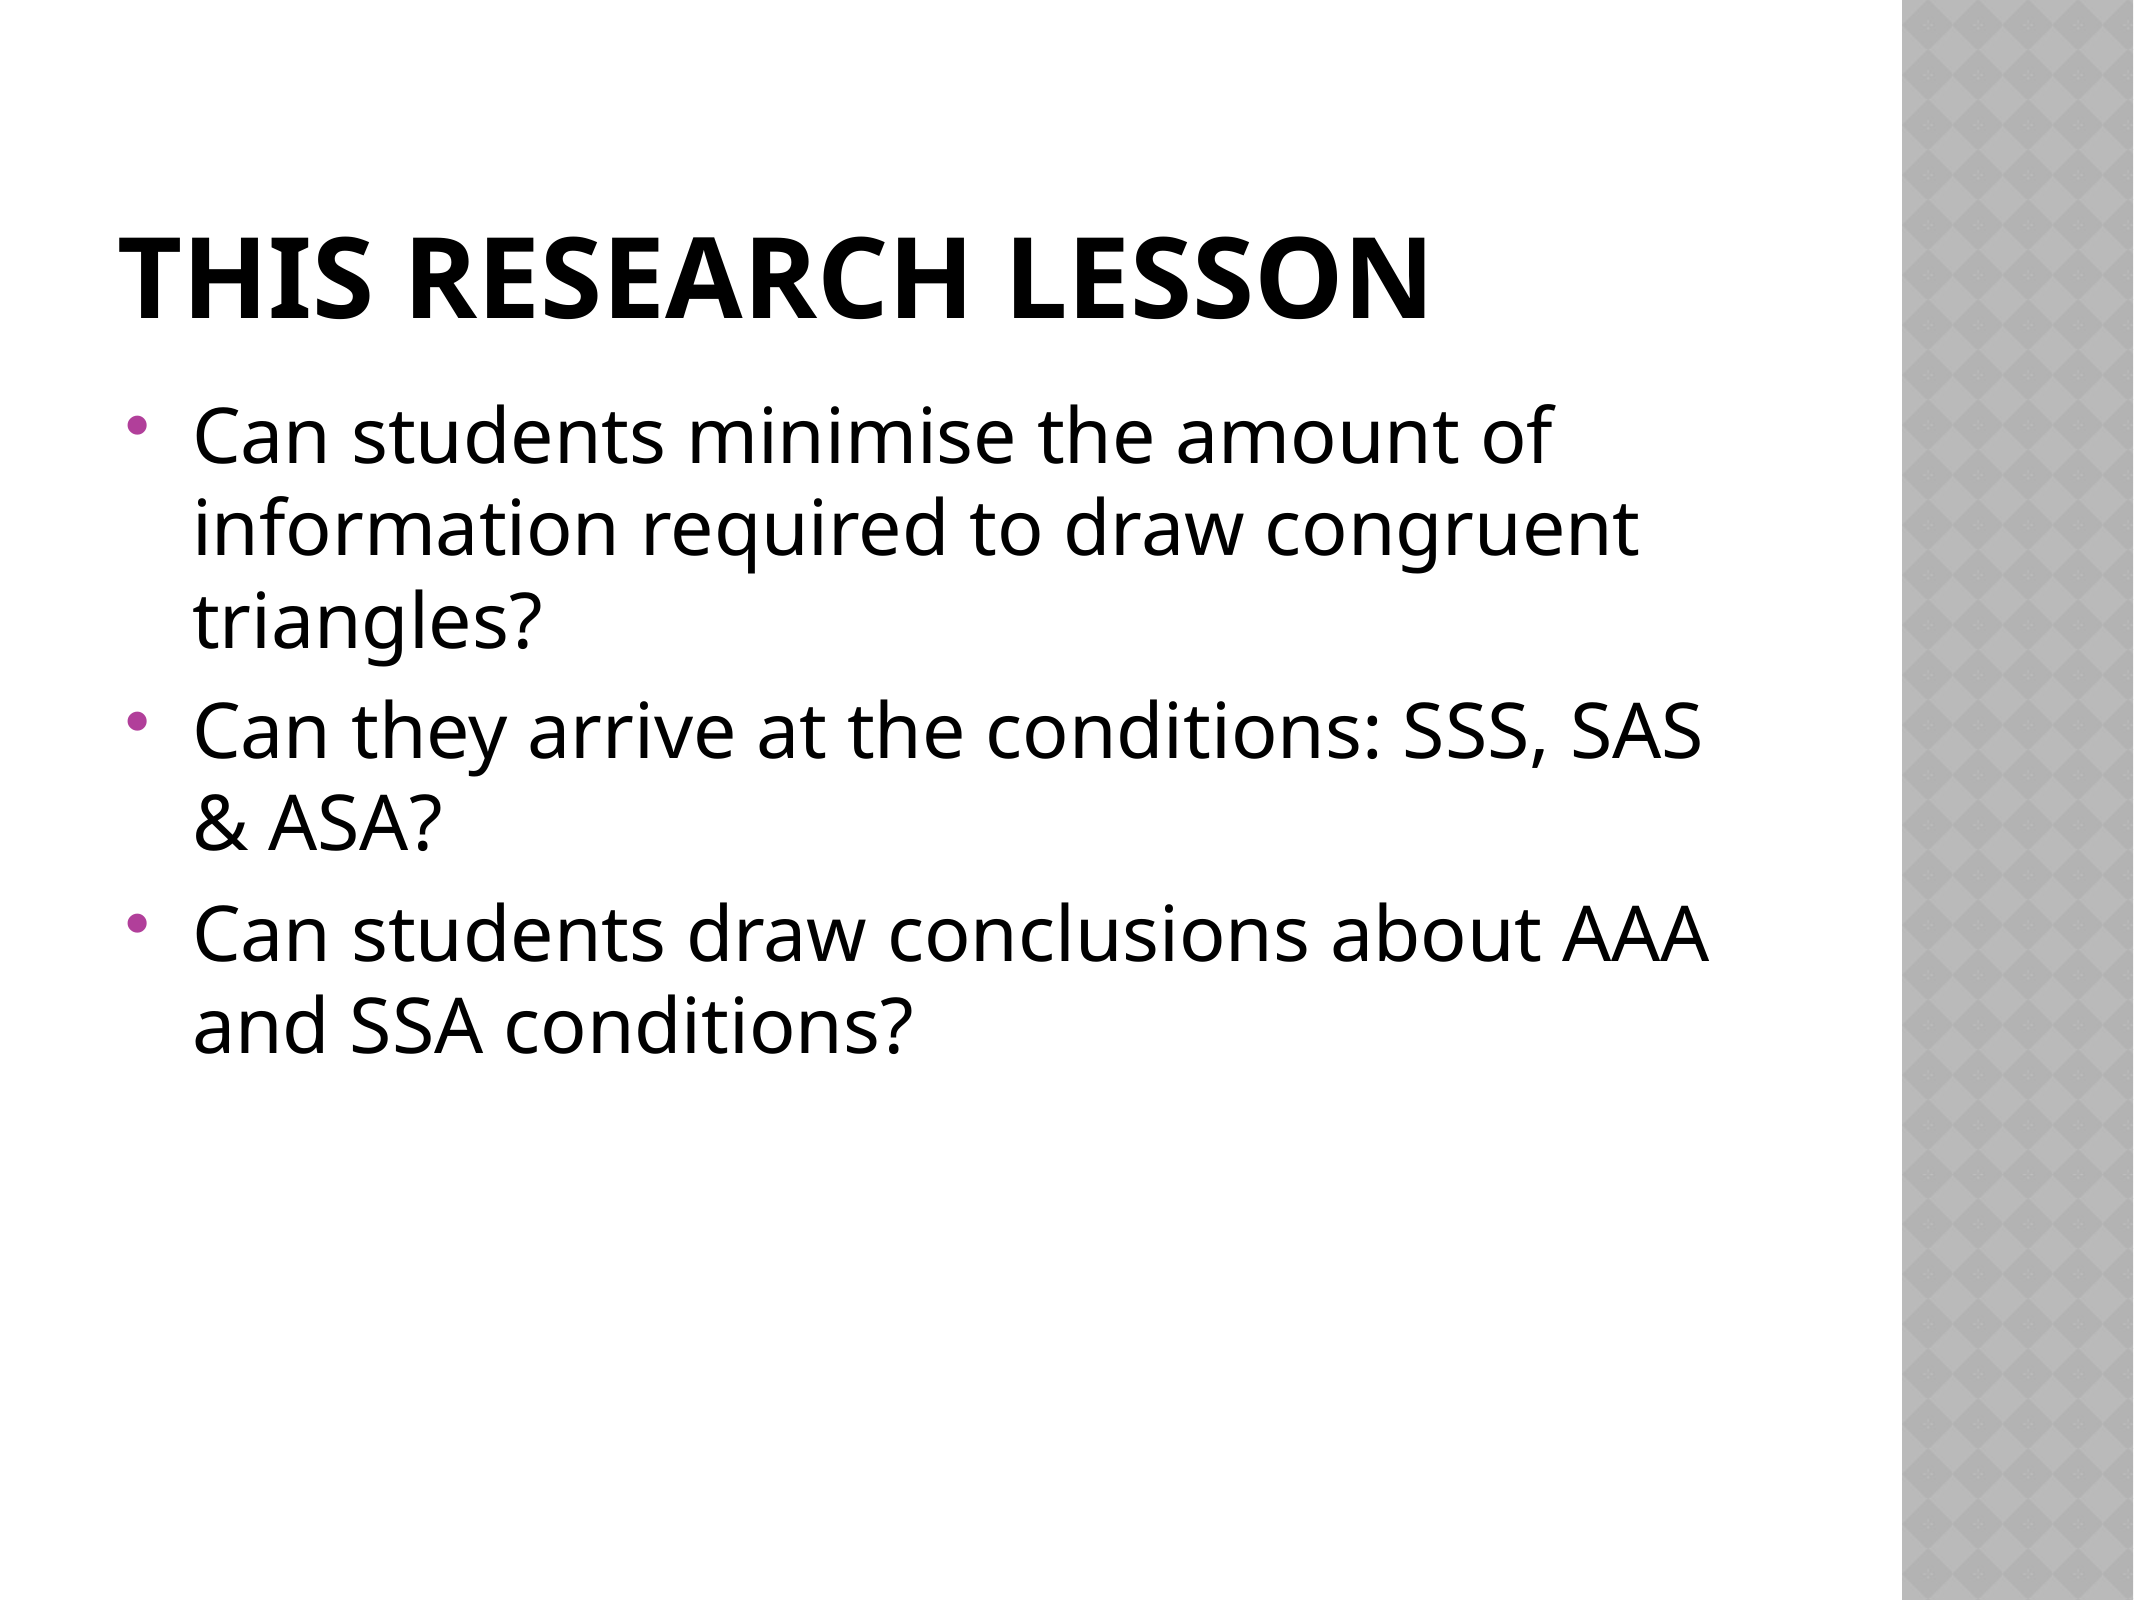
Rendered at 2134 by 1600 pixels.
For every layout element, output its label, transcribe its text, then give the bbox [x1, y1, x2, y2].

title This Research Lesson [106, 74, 1796, 342]
list Can students minimise the amount of information required to draw congruent triangles? Can they arrive at the conditions: SSS, SAS & ASA? Can students draw conclusions about AAA and SSA conditions? [106, 375, 1796, 1507]
